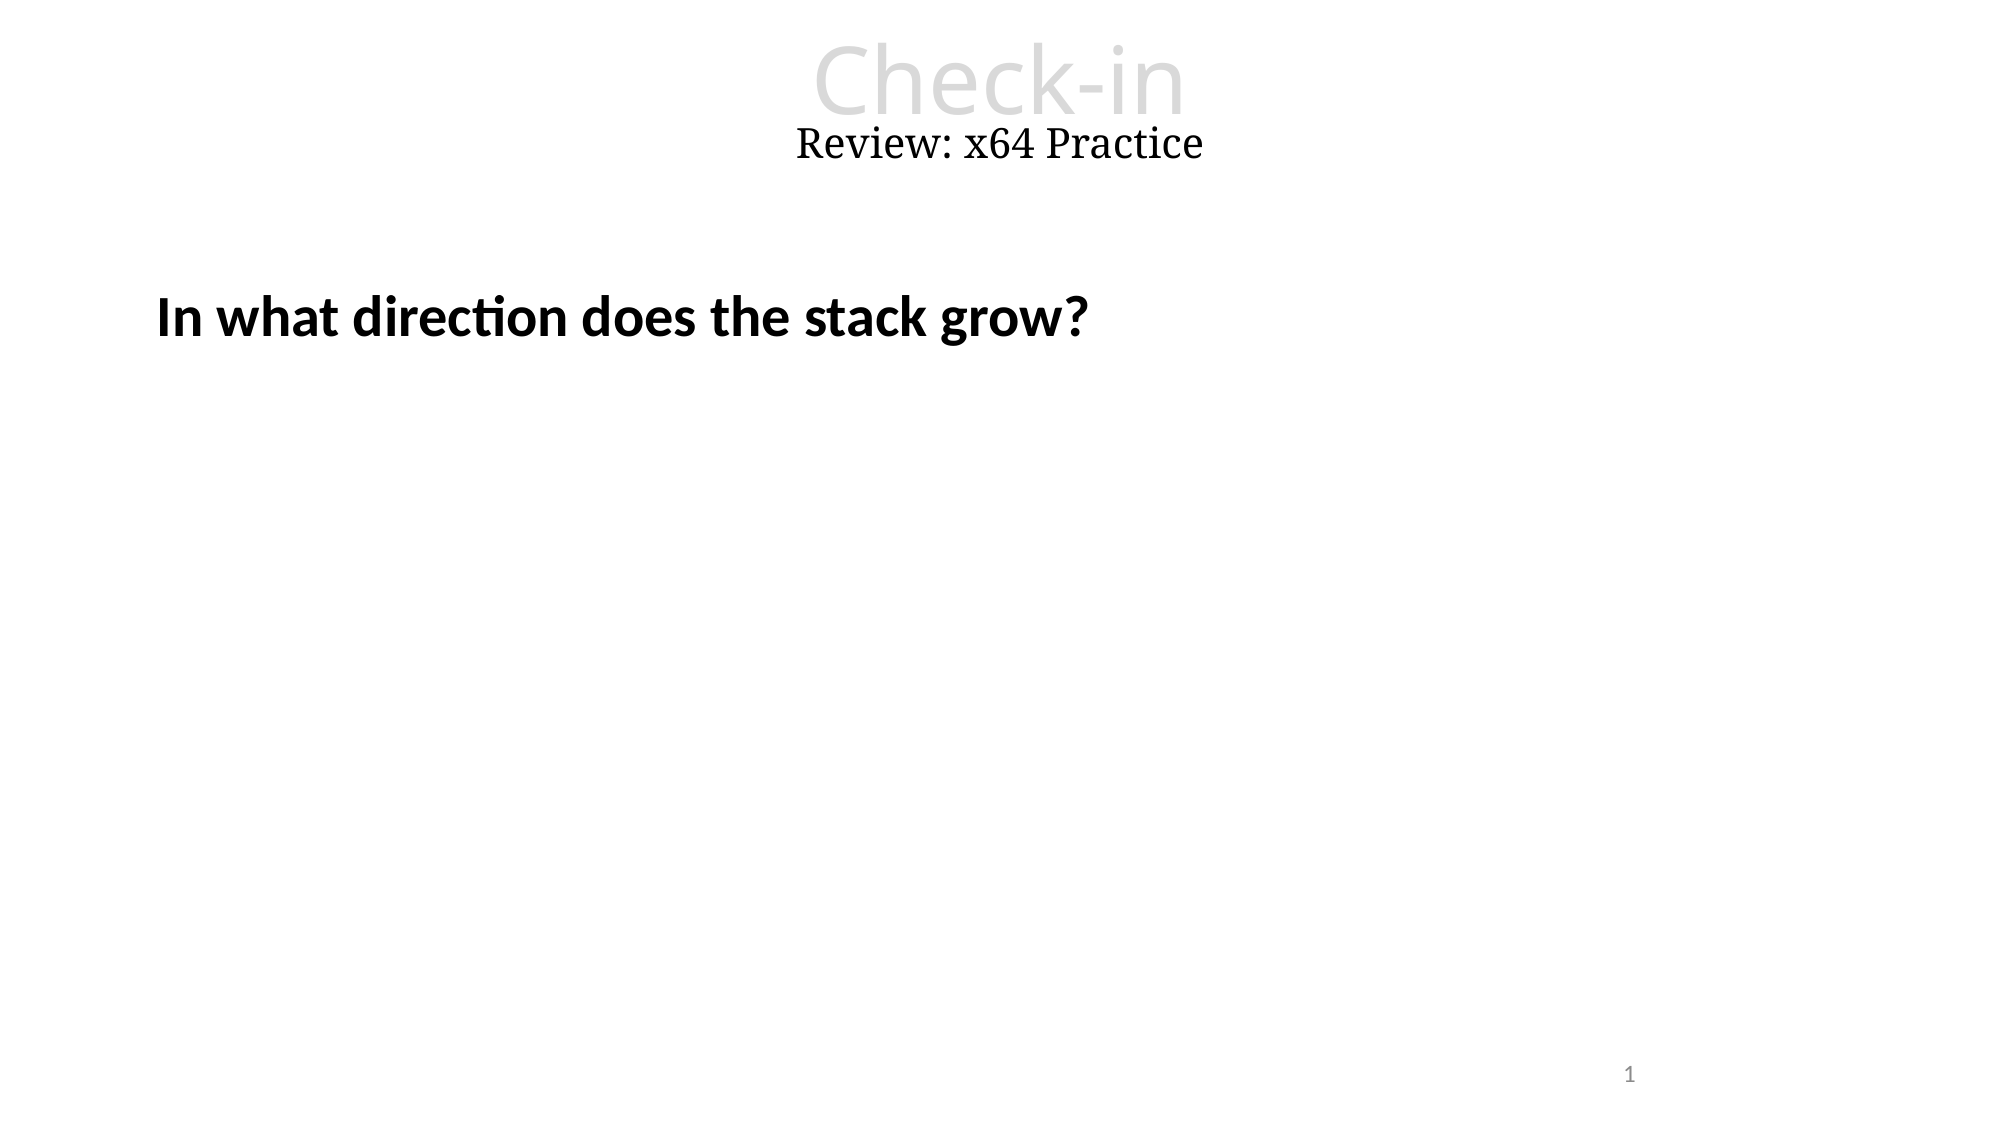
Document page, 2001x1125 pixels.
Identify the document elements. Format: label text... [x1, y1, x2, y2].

list In what direction does the stack grow? [141, 278, 1651, 993]
text_box Check-in Review: x64 Practice [0, 0, 2000, 218]
slide_number 1 [1200, 1042, 1651, 1103]
